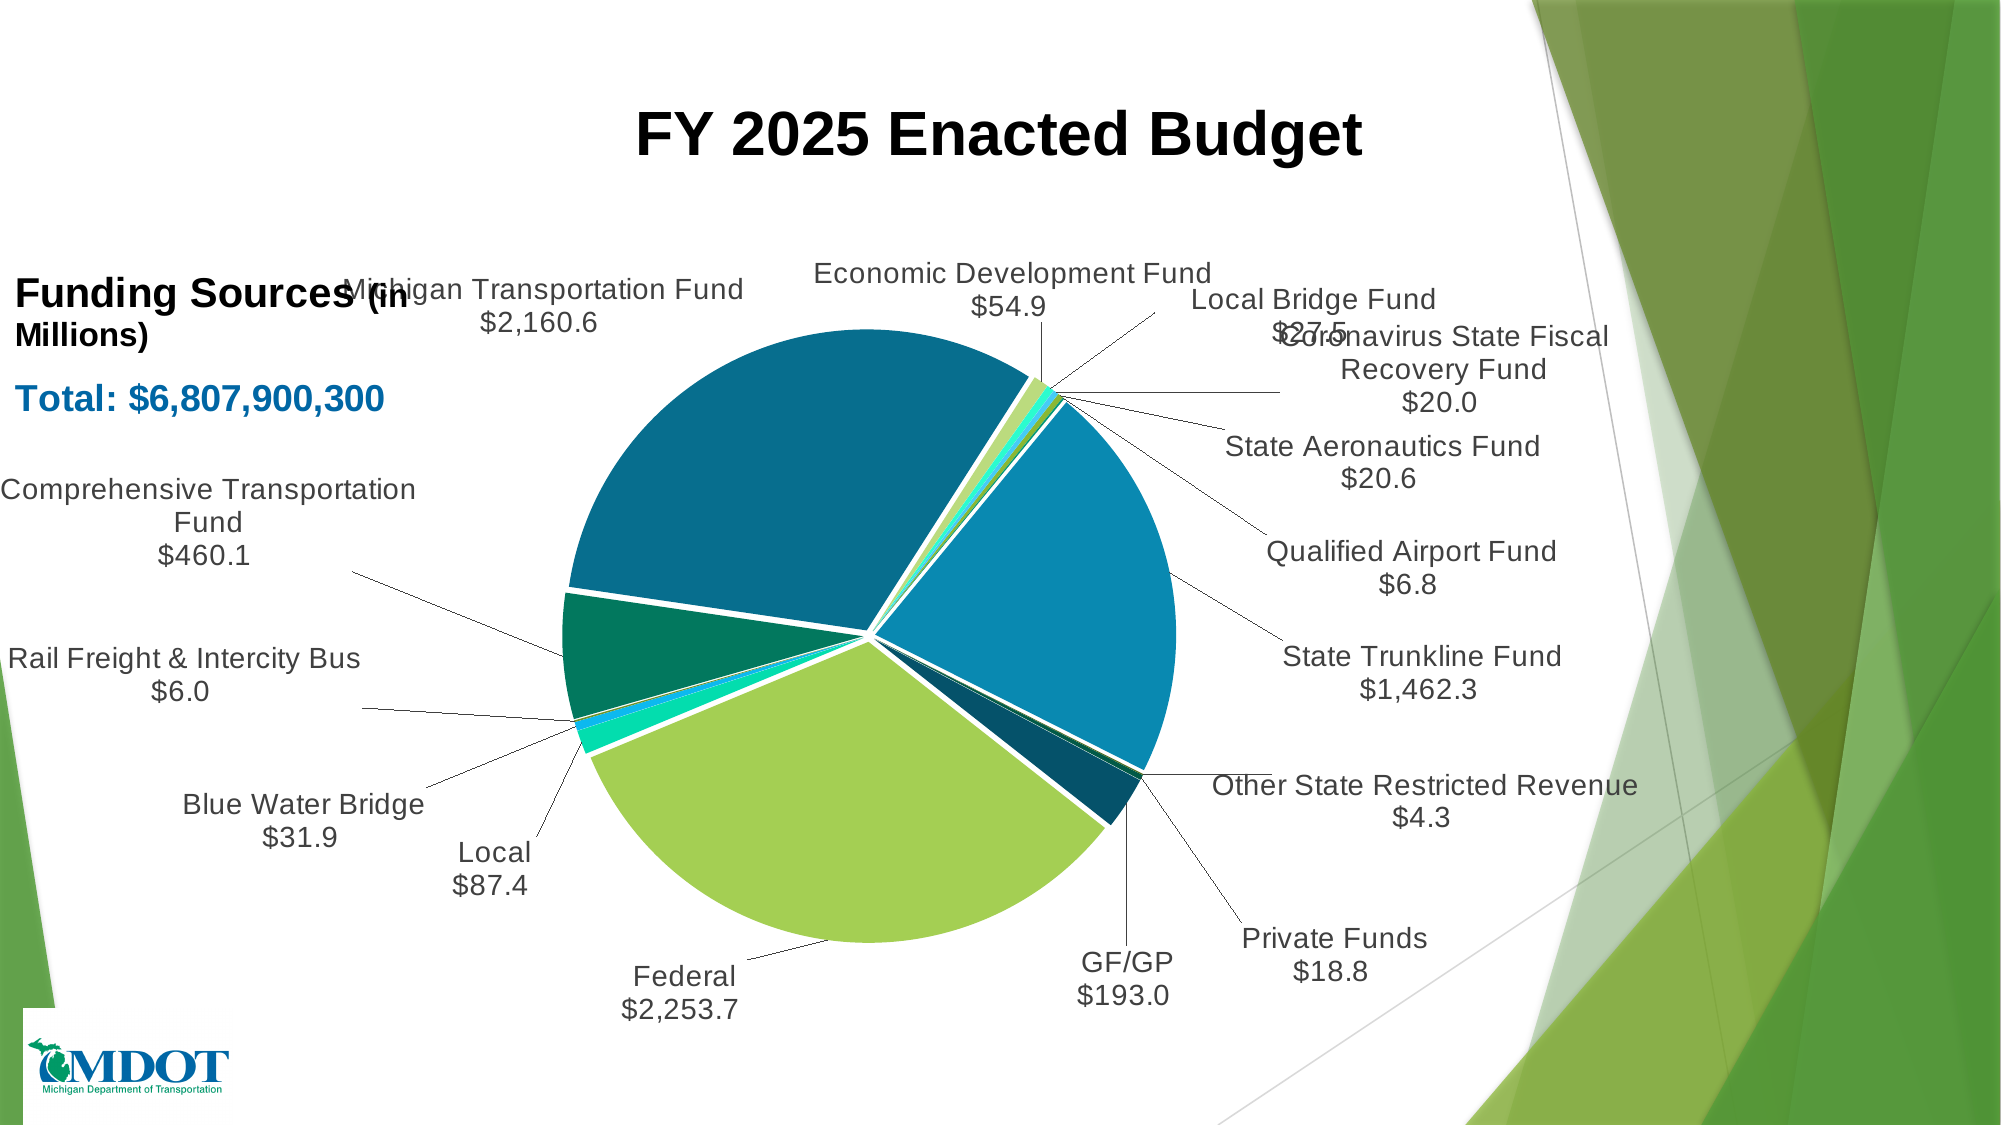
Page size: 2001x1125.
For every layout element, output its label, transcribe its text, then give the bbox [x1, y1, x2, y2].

chart [0, 212, 1641, 1068]
text_box FY 2025 Enacted Budget [235, 85, 1765, 251]
picture [22, 1068, 233, 1125]
